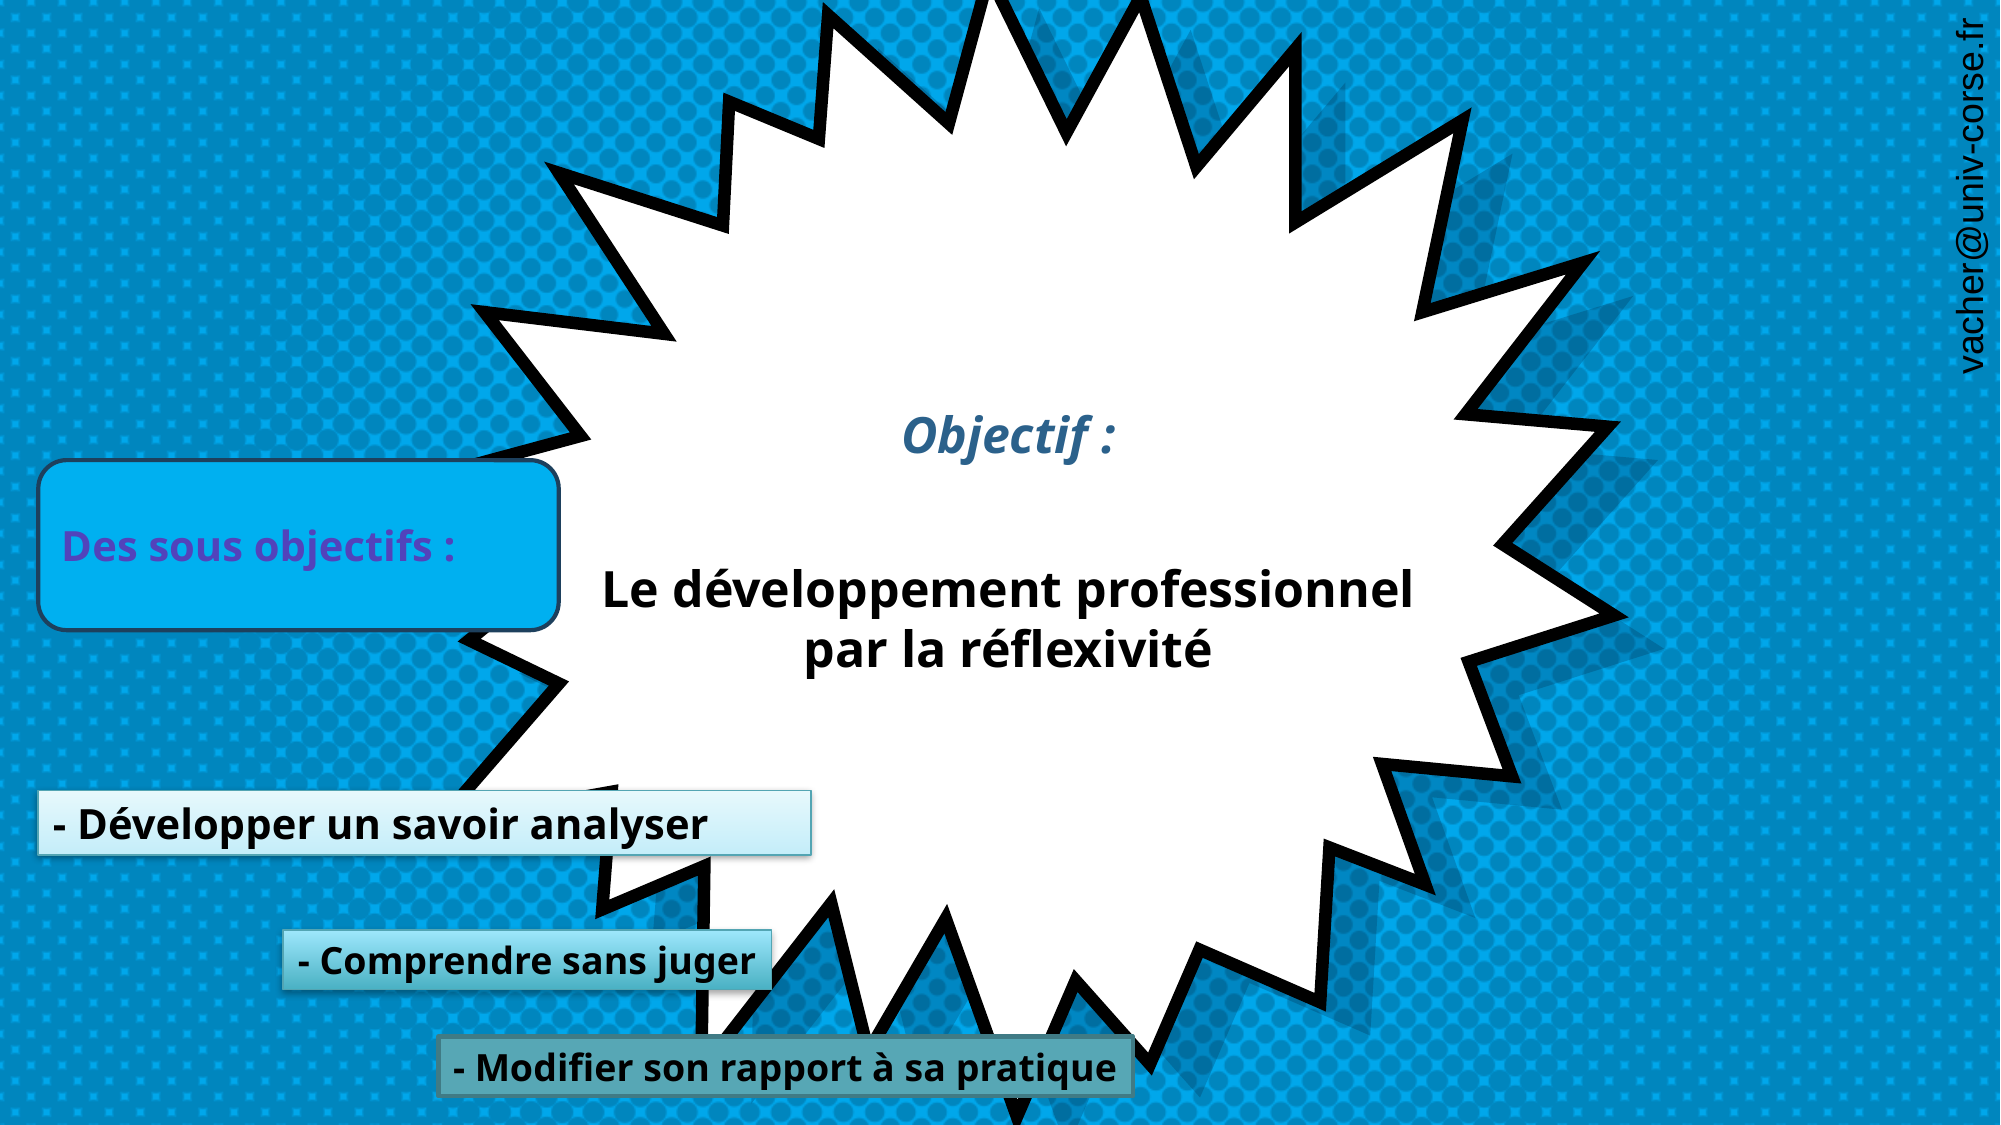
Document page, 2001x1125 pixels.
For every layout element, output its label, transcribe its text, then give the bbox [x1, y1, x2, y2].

list Objectif : Le développement professionnel par la réflexivité [558, 450, 1442, 631]
text_box - Comprendre sans juger [282, 929, 772, 990]
text_box Des sous objectifs : [36, 458, 561, 633]
text_box - Modifier son rapport à sa pratique [436, 1034, 1135, 1098]
text_box - Développer un savoir analyser [37, 790, 812, 856]
text_box vacher@univ-corse.fr [1938, 0, 2000, 390]
